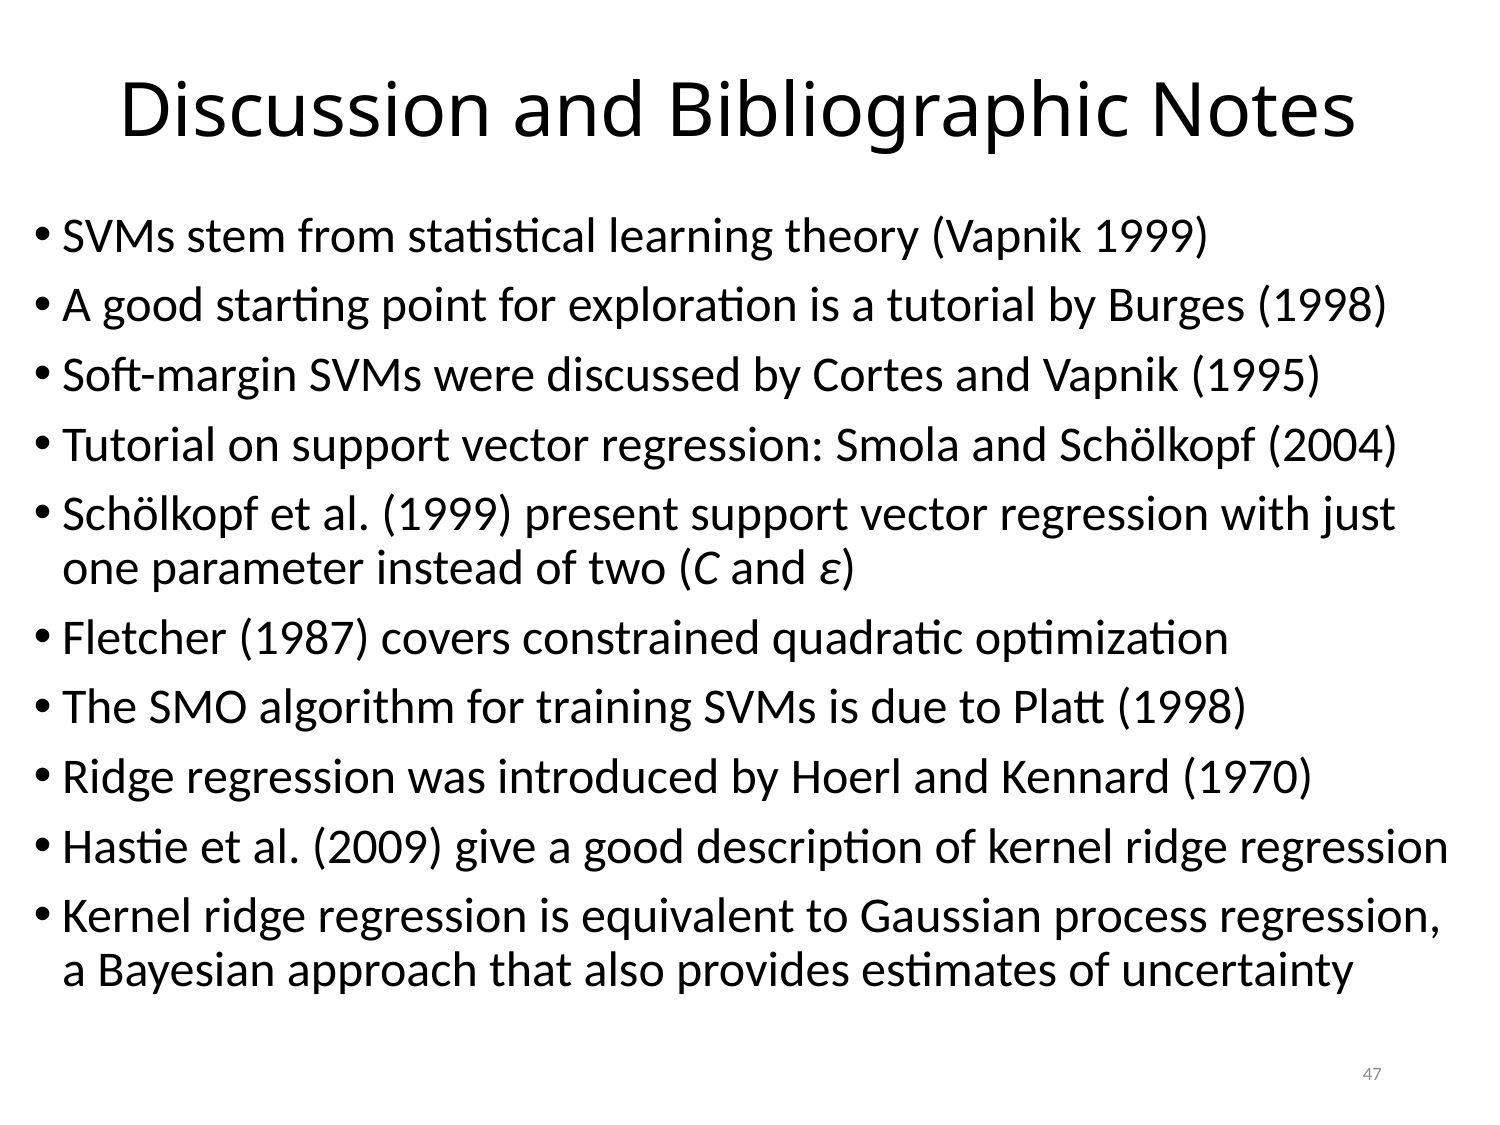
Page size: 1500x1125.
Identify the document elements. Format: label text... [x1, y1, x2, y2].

list SVMs stem from statistical learning theory (Vapnik 1999) A good starting point for exploration is a tutorial by Burges (1998) Soft-margin SVMs were discussed by Cortes and Vapnik (1995) Tutorial on support vector regression: Smola and Schölkopf (2004) Schölkopf et al. (1999) present support vector regression with just one parameter instead of two (C and ε) Fletcher (1987) covers constrained quadratic optimization The SMO algorithm for training SVMs is due to Platt (1998) Ridge regression was introduced by Hoerl and Kennard (1970) Hastie et al. (2009) give a good description of kernel ridge regression Kernel ridge regression is equivalent to Gaussian process regression, a Bayesian approach that also provides estimates of uncertainty [18, 201, 1489, 1080]
title Discussion and Bibliographic Notes [103, 3, 1397, 201]
slide_number 47 [1059, 1042, 1397, 1103]
